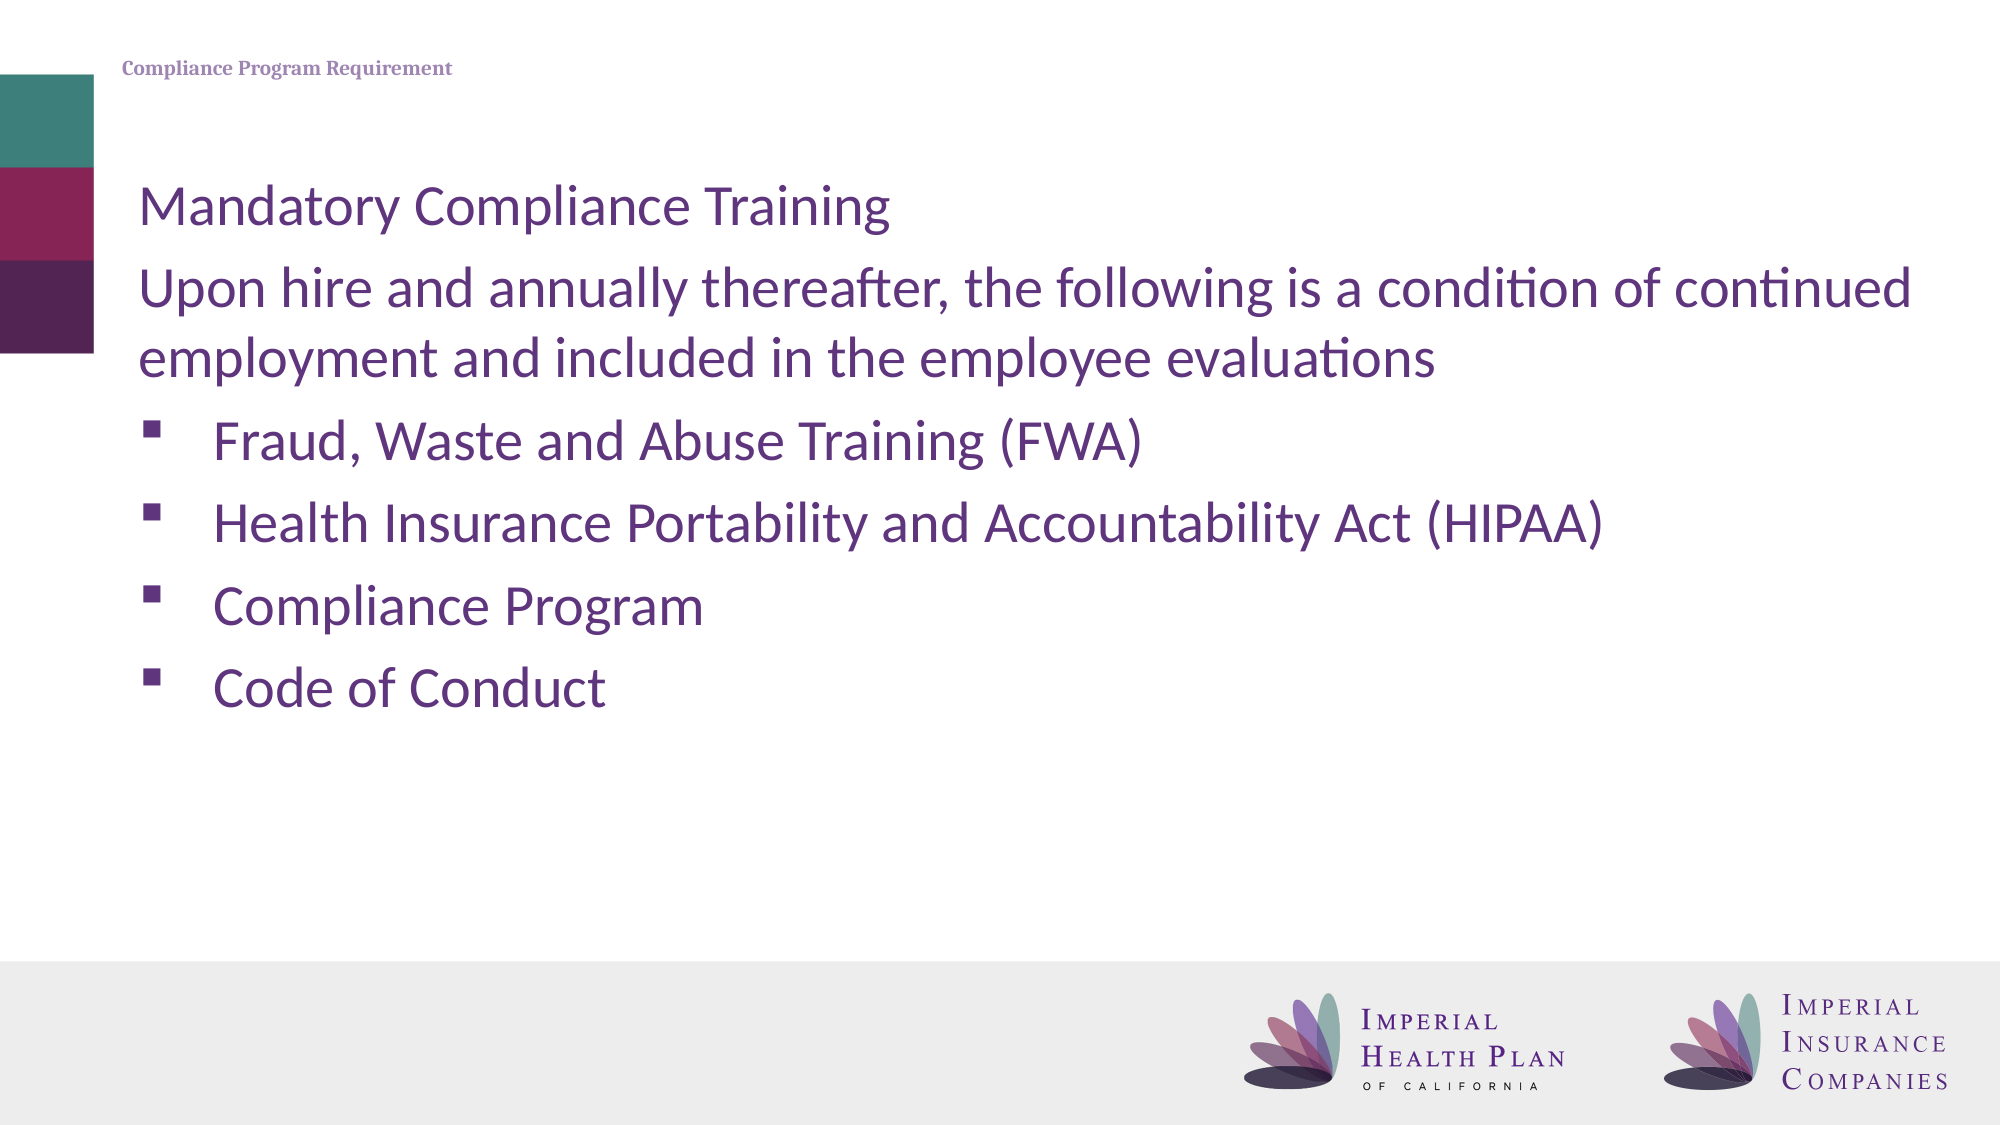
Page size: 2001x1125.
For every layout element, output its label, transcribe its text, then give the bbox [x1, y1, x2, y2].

list Mandatory Compliance Training Upon hire and annually thereafter, the following is a condition of continued employment and included in the employee evaluations Fraud, Waste and Abuse Training (FWA) Health Insurance Portability and Accountability Act (HIPAA) Compliance Program Code of Conduct [123, 159, 1989, 955]
title Compliance Program Requirement [107, 25, 2000, 111]
picture [0, 0, 2000, 1125]
